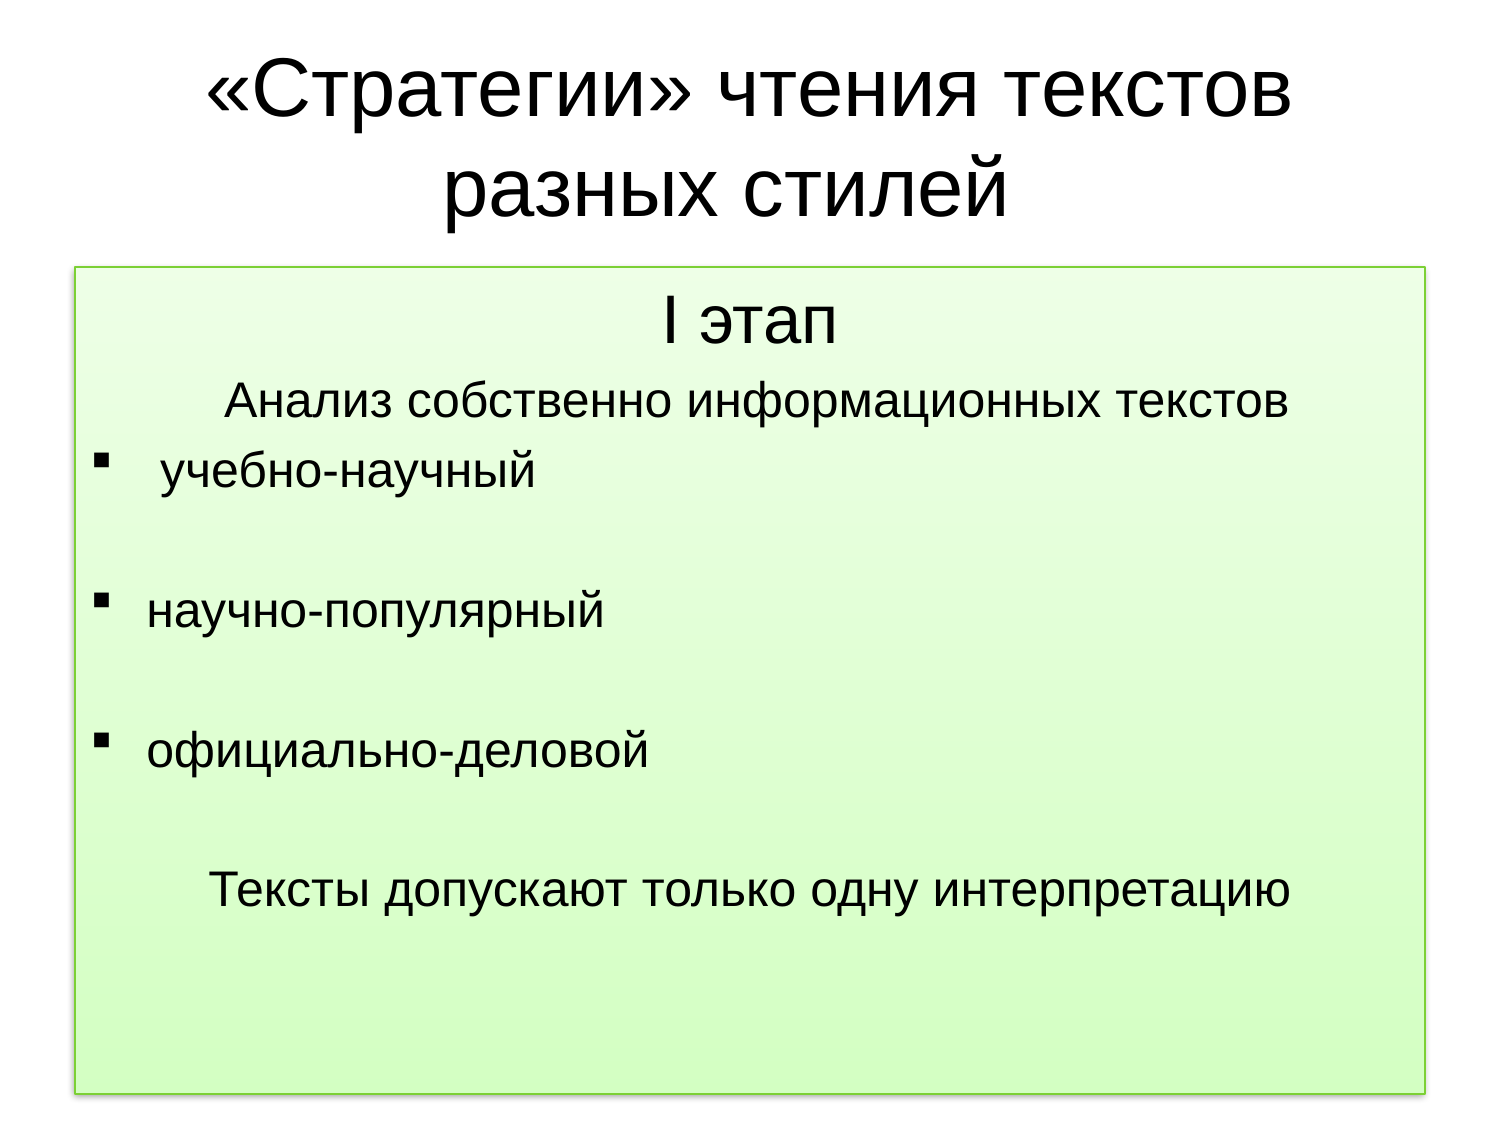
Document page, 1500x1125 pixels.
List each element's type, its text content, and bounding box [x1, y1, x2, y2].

list I этап Анализ собственно информационных текстов учебно-научный научно-популярный официально-деловой Тексты допускают только одну интерпретацию [74, 266, 1426, 1095]
title «Стратегии» чтения текстов разных стилей [75, 0, 1425, 266]
